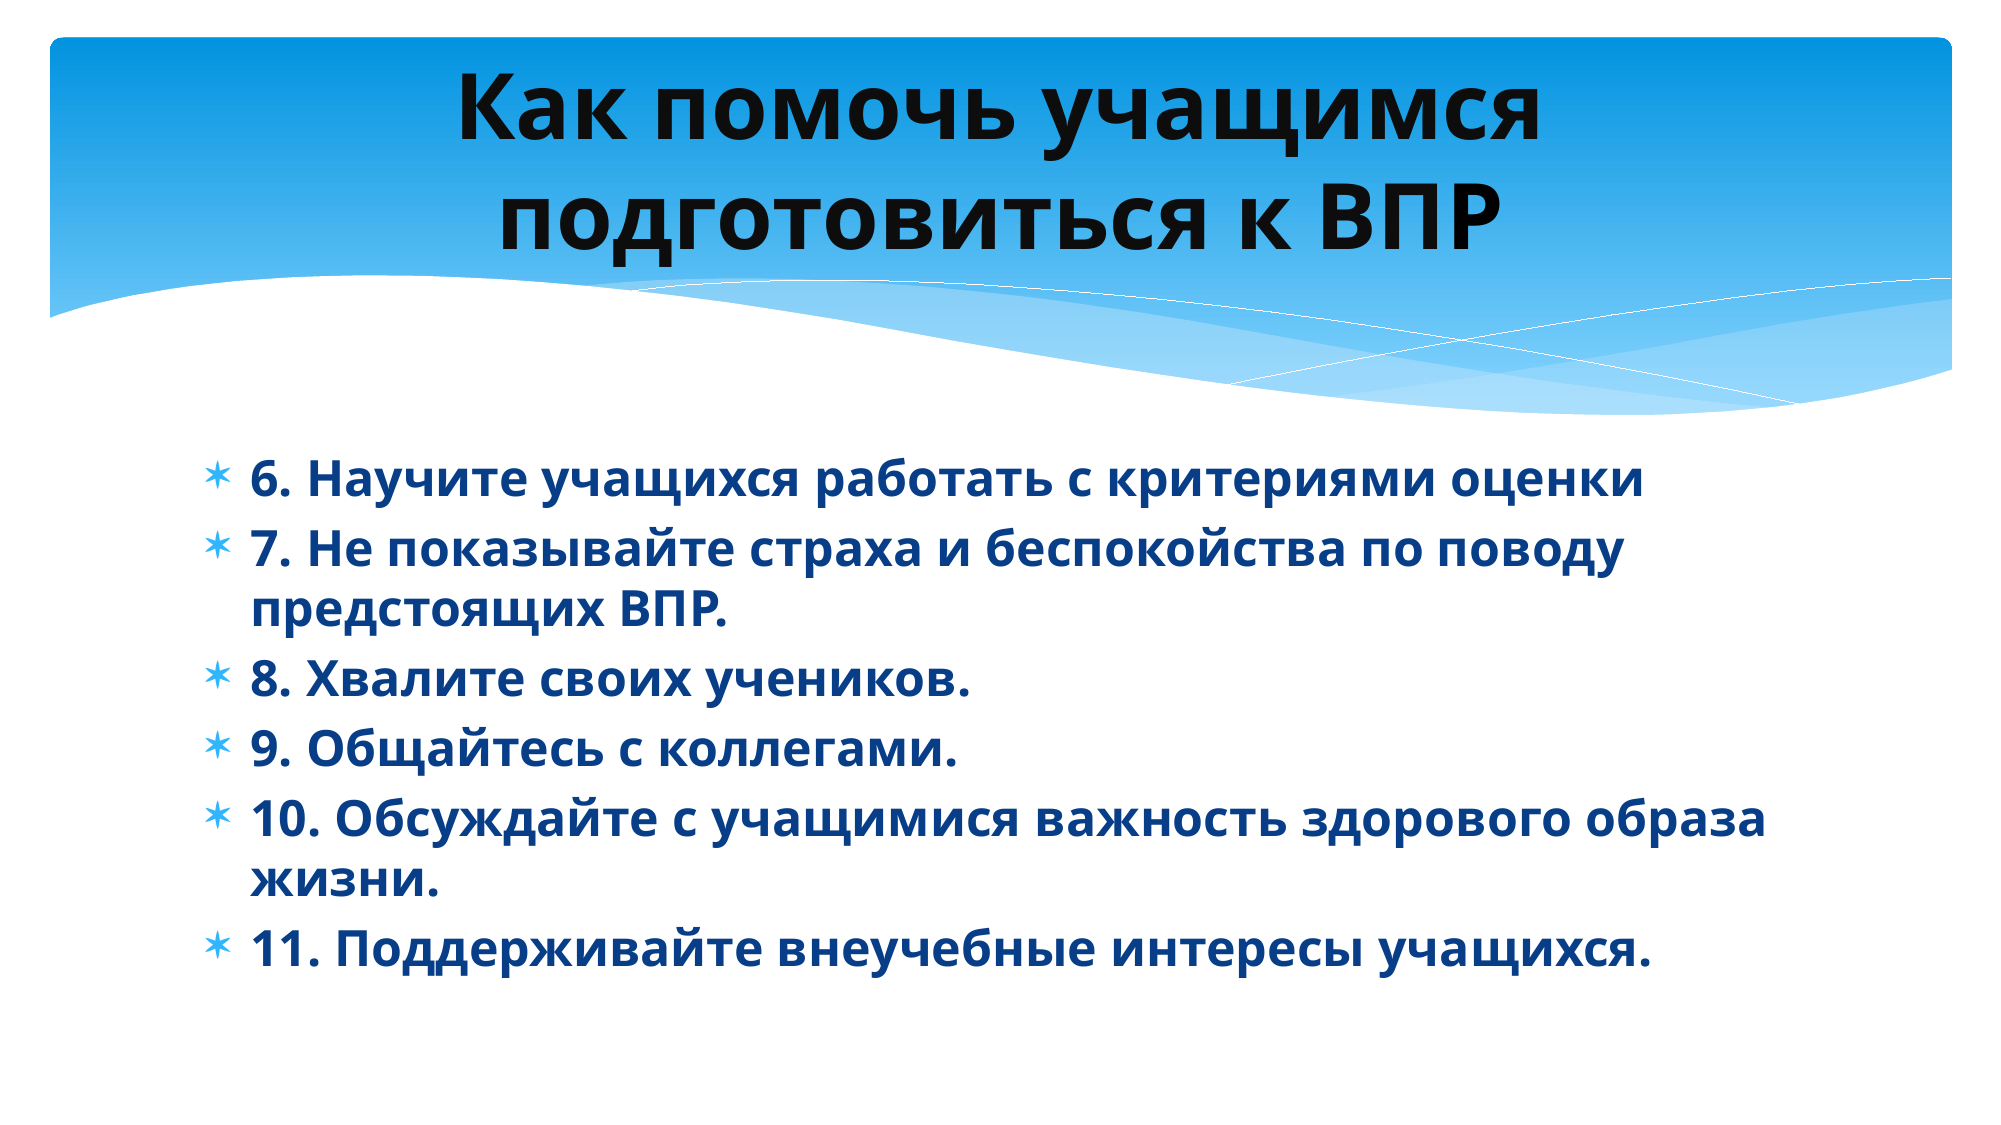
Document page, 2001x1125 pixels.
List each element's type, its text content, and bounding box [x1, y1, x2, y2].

title Как помочь учащимся подготовиться к ВПР [99, 55, 1900, 261]
list 6. Научите учащихся работать с критериями оценки 7. Не показывайте страха и беспокойства по поводу предстоящих ВПР. 8. Хвалите своих учеников. 9. Общайтесь с коллегами. 10. Обсуждайте с учащимися важность здорового образа жизни. 11. Поддерживайте внеучебные интересы учащихся. [190, 438, 1812, 1005]
